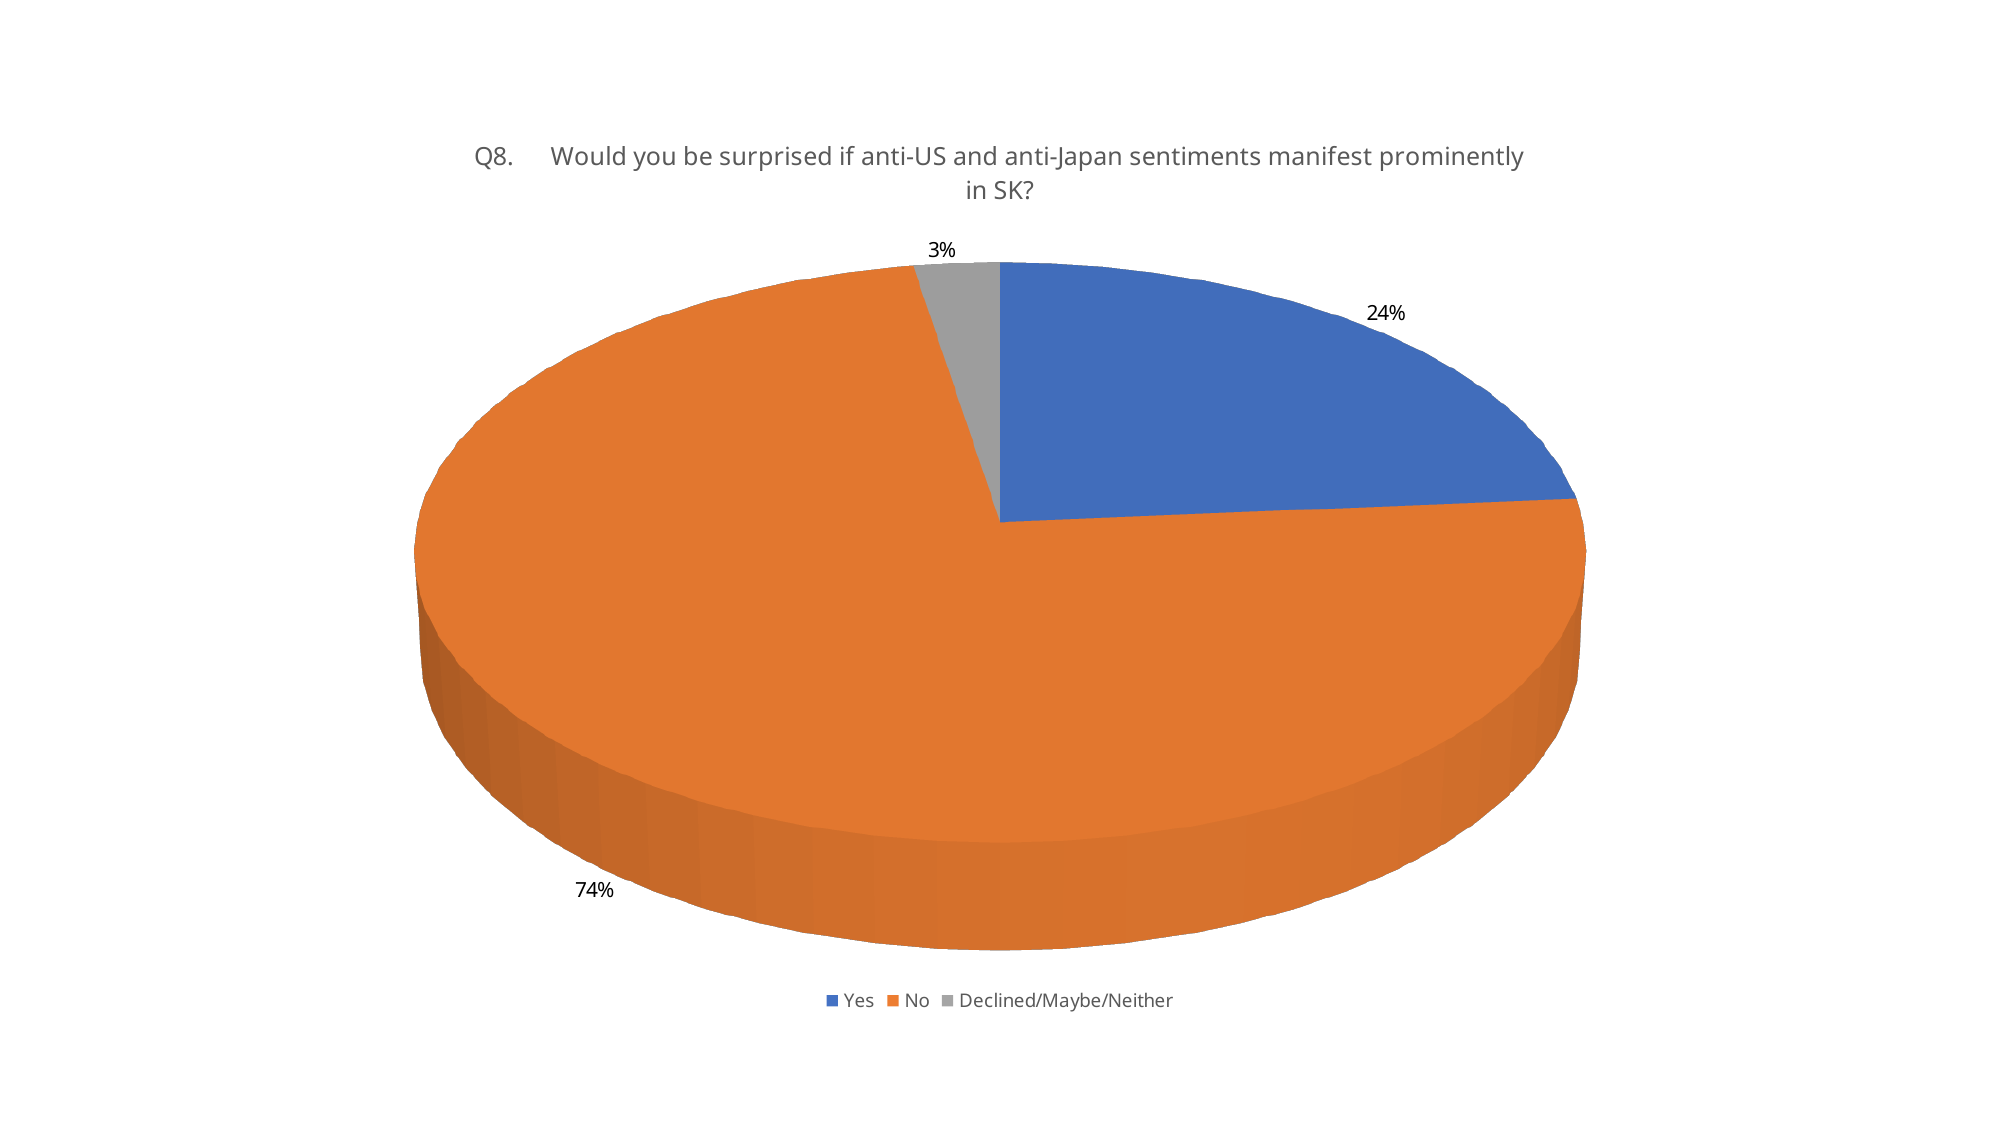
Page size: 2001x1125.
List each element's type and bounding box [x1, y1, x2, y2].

chart [320, 104, 1680, 1021]
